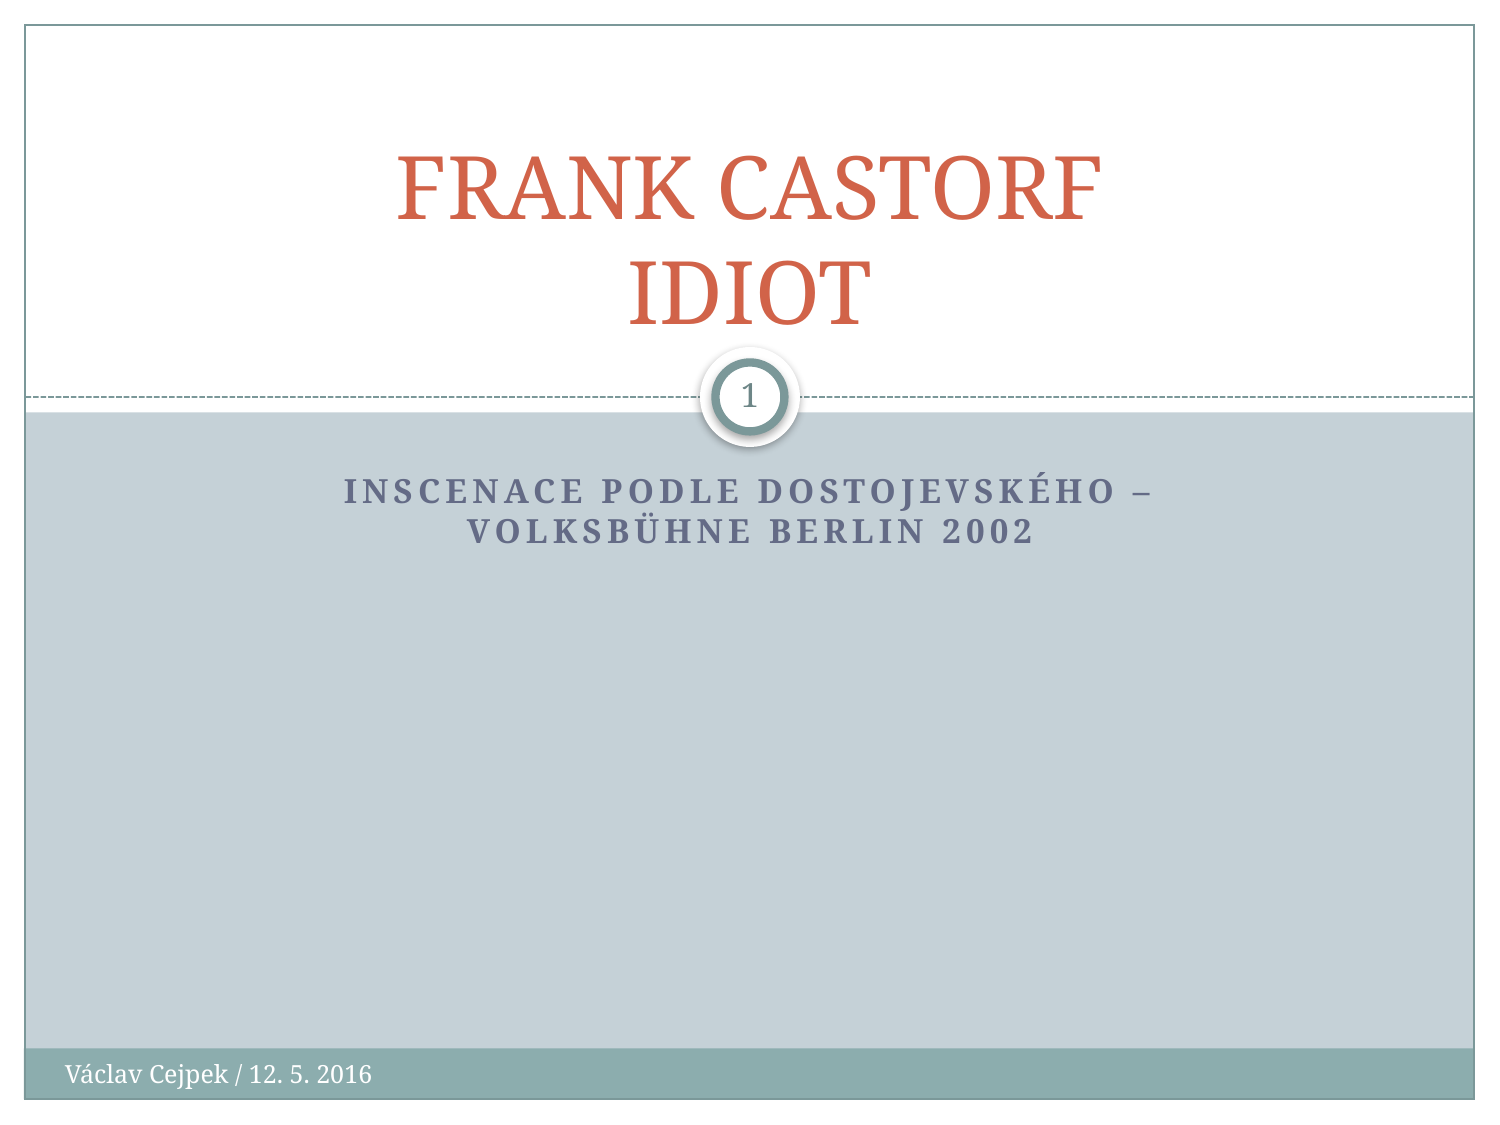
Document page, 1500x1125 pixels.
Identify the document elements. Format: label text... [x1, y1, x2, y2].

subtitle Inscenace podle Dostojevského – Volksbühne Berlin 2002 [225, 462, 1275, 750]
footer Václav Cejpek / 12. 5. 2016 [50, 1051, 638, 1112]
slide_number 1 [712, 360, 788, 434]
title FRANK CASTORF IDIOT [112, 62, 1388, 350]
